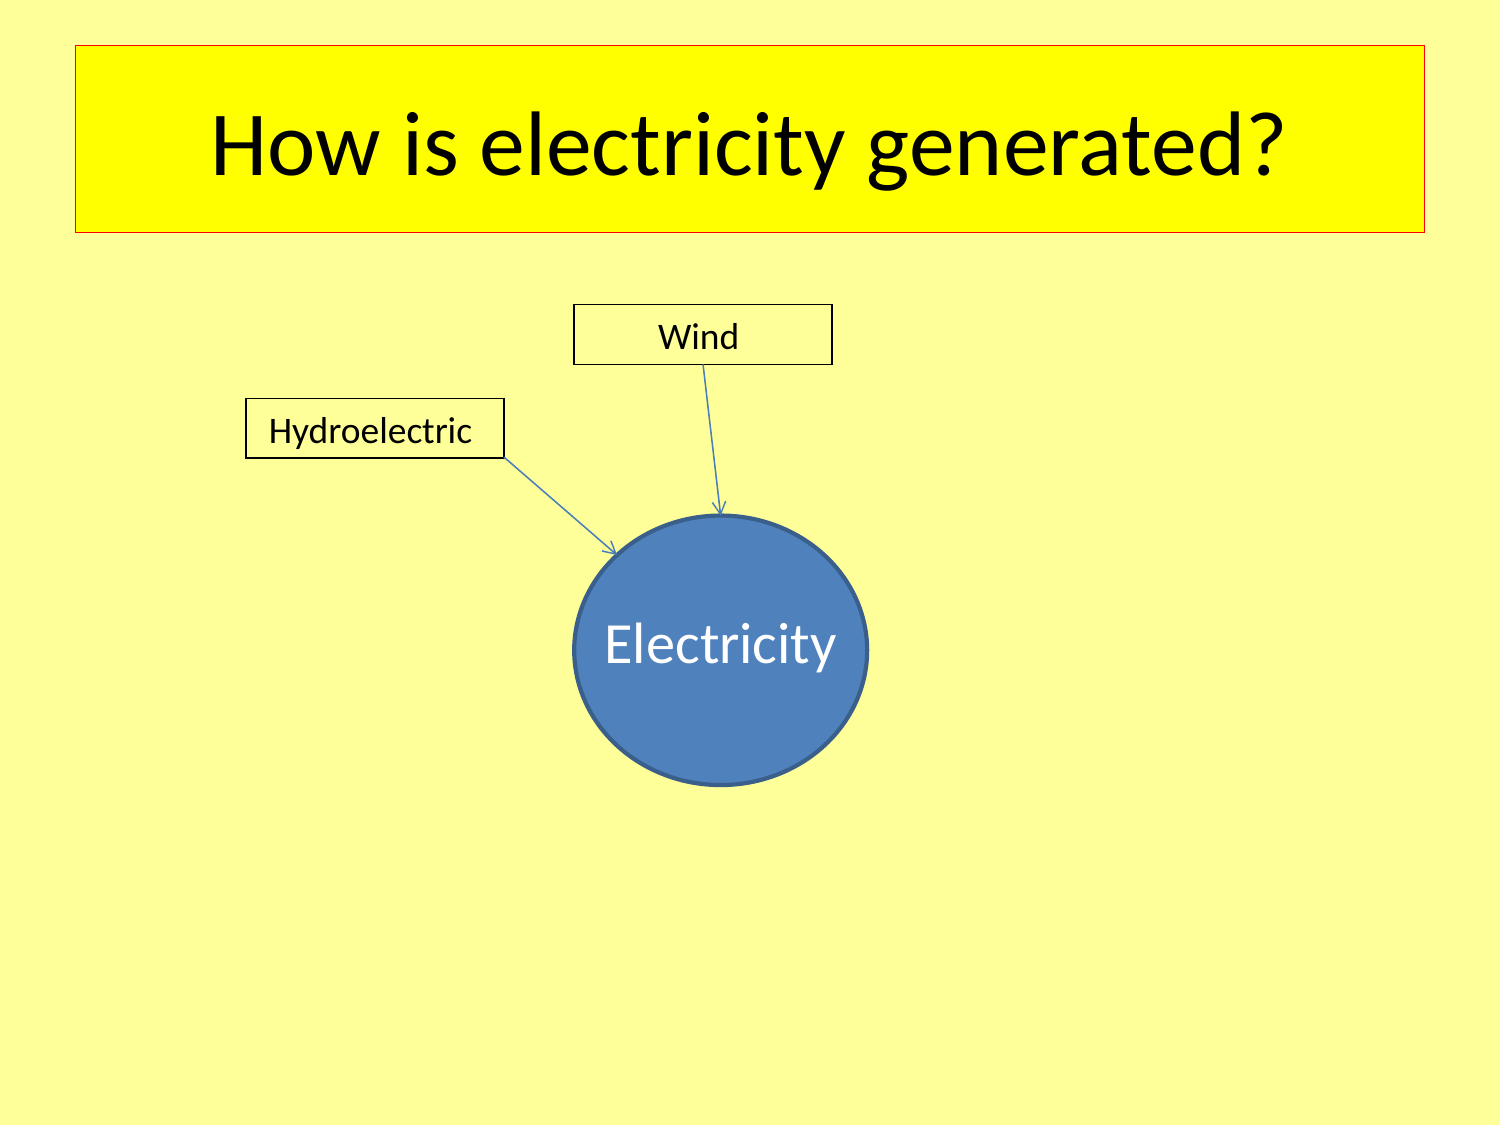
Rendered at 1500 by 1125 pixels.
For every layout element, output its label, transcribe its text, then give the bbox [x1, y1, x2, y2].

text_box [572, 513, 870, 788]
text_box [503, 456, 618, 556]
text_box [636, 431, 788, 450]
text_box Electricity [585, 597, 856, 683]
text_box Hydroelectric [246, 398, 504, 459]
title How is electricity generated? [75, 45, 1425, 233]
text_box Wind [574, 304, 832, 365]
